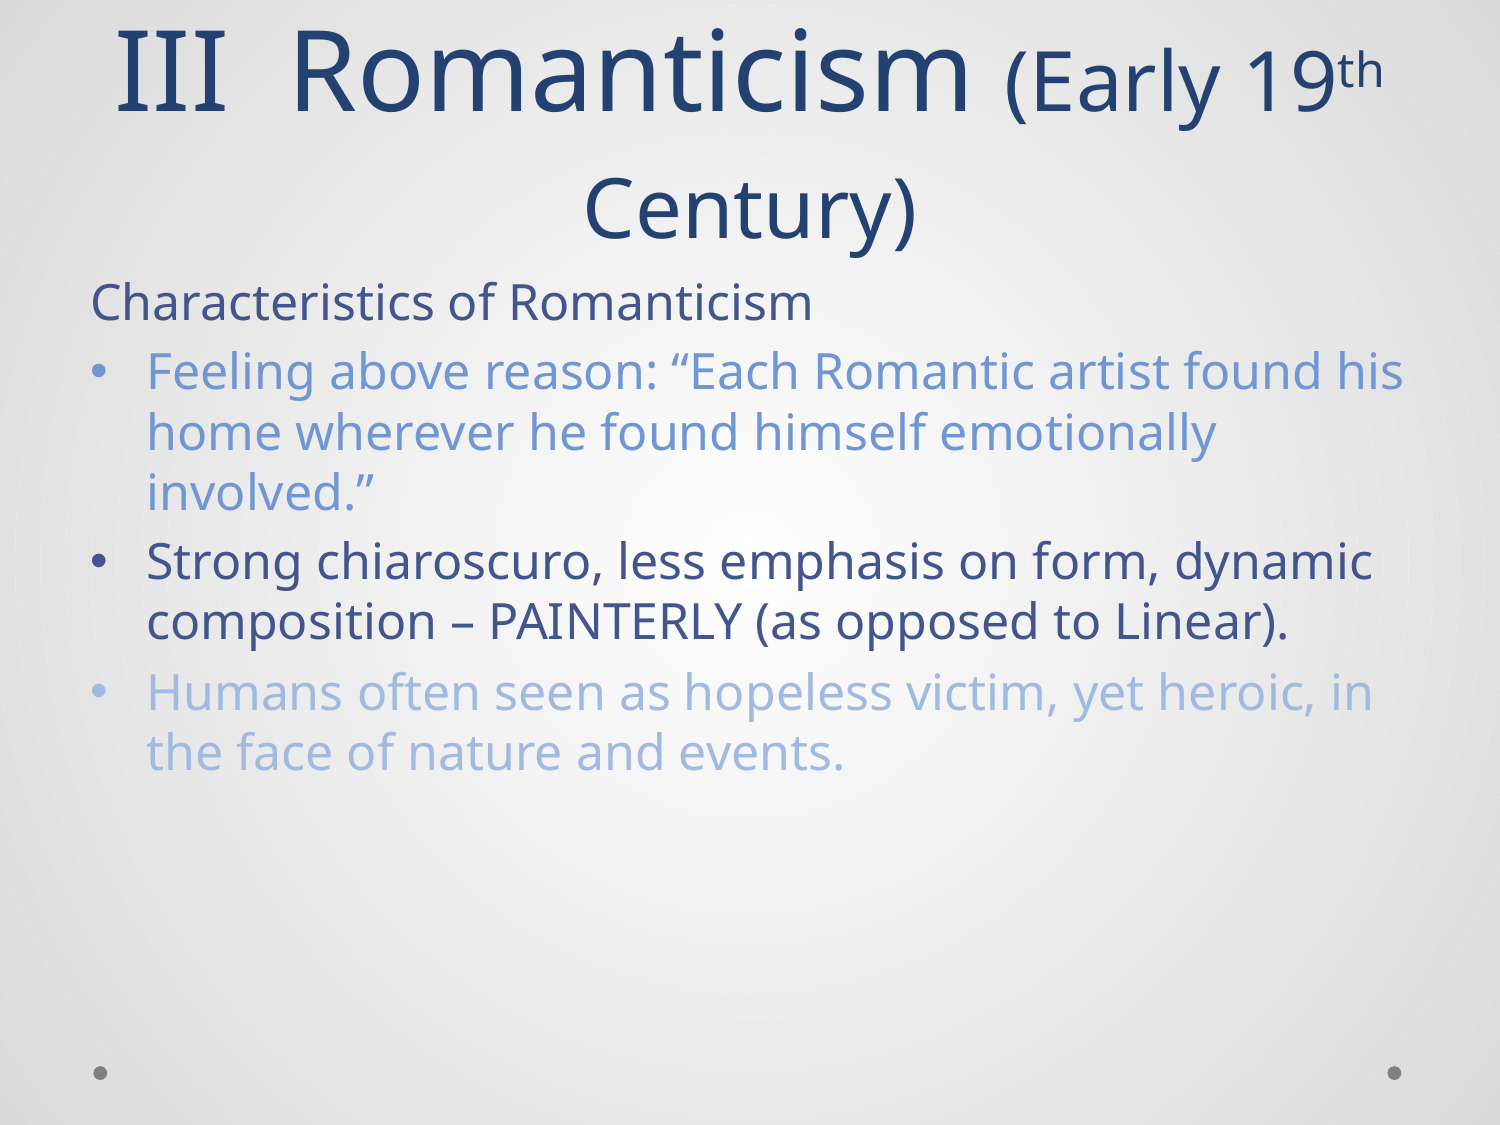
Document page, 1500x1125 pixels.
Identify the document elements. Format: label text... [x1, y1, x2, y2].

list Characteristics of Romanticism Feeling above reason: “Each Romantic artist found his home wherever he found himself emotionally involved.” Strong chiaroscuro, less emphasis on form, dynamic composition – PAINTERLY (as opposed to Linear). Humans often seen as hopeless victim, yet heroic, in the face of nature and events. [75, 262, 1425, 1005]
title III Romanticism (Early 19th Century) [75, 0, 1425, 262]
